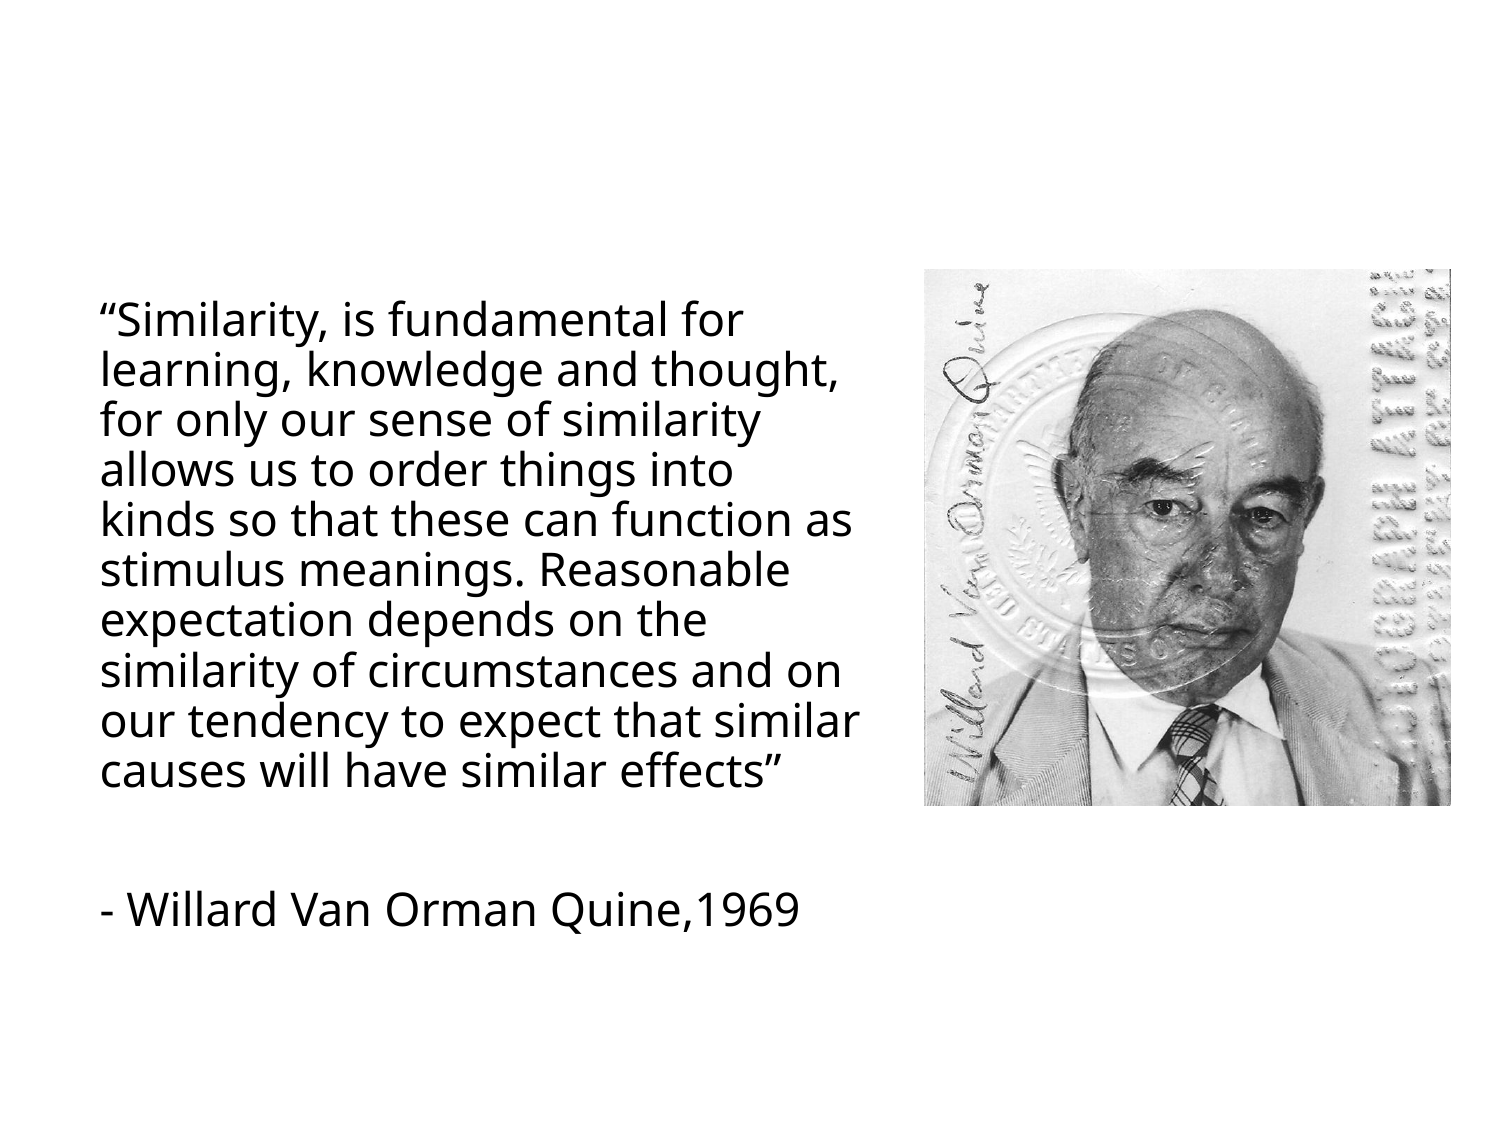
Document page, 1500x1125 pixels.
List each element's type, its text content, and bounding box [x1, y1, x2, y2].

picture [924, 269, 1451, 806]
text_box “Similarity, is fundamental for learning, knowledge and thought, for only our sense of similarity allows us to order things into kinds so that these can function as stimulus meanings. Reasonable expectation depends on the similarity of circumstances and on our tendency to expect that similar causes will have similar effects” - Willard Van Orman Quine,1969 [84, 288, 877, 996]
